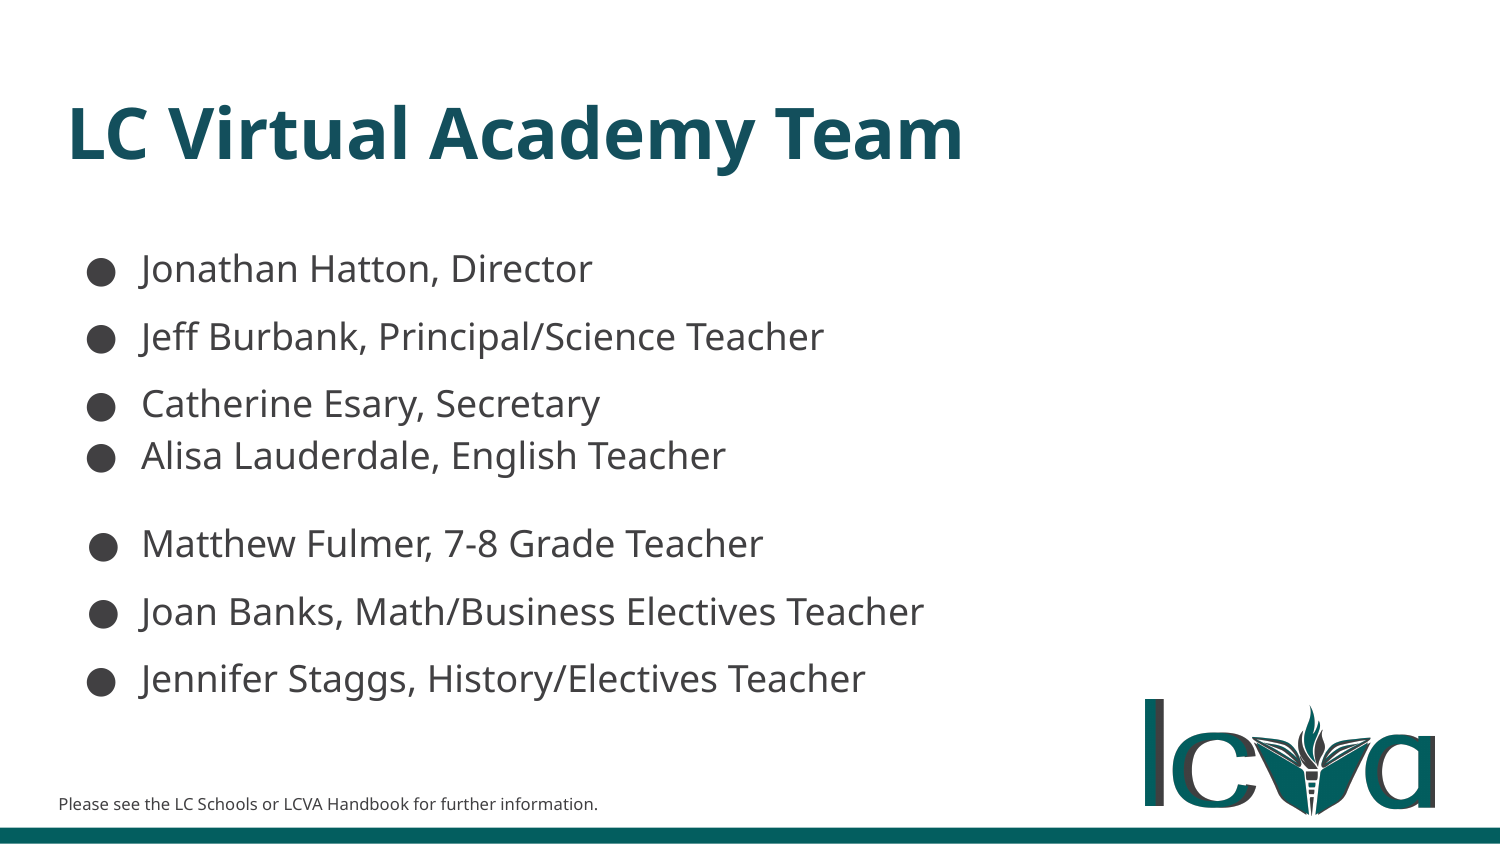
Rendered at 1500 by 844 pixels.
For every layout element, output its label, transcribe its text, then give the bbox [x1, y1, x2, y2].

picture [1145, 750, 1435, 816]
list Jonathan Hatton, Director Jeff Burbank, Principal/Science Teacher Catherine Esary, Secretary Alisa Lauderdale, English Teacher Matthew Fulmer, 7-8 Grade Teacher Joan Banks, Math/Business Electives Teacher Jennifer Staggs, History/Electives Teacher [51, 207, 1449, 750]
title LC Virtual Academy Team [51, 72, 1449, 189]
